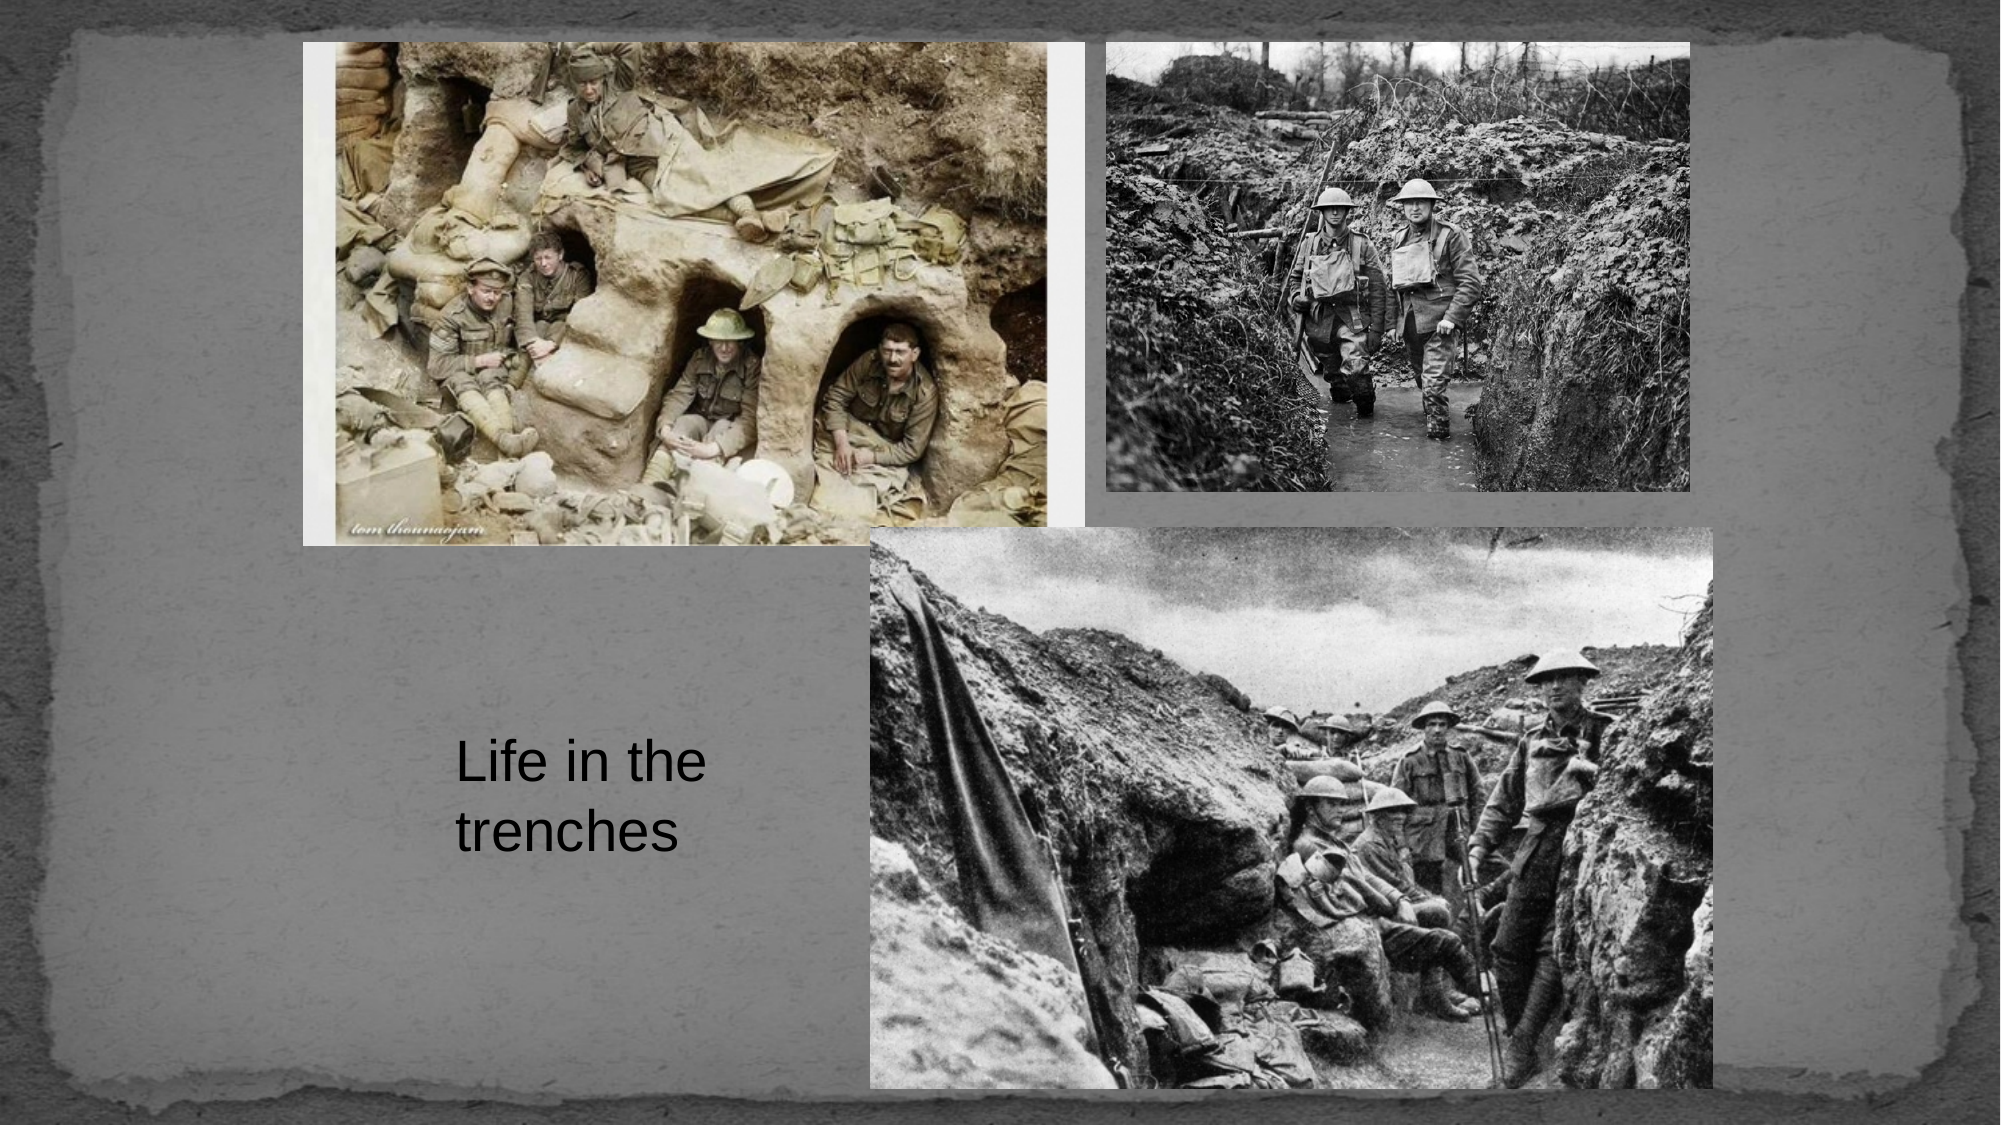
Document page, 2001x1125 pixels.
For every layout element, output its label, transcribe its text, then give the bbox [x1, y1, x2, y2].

text_box Life in the trenches [440, 716, 811, 871]
picture [0, 0, 2001, 1125]
